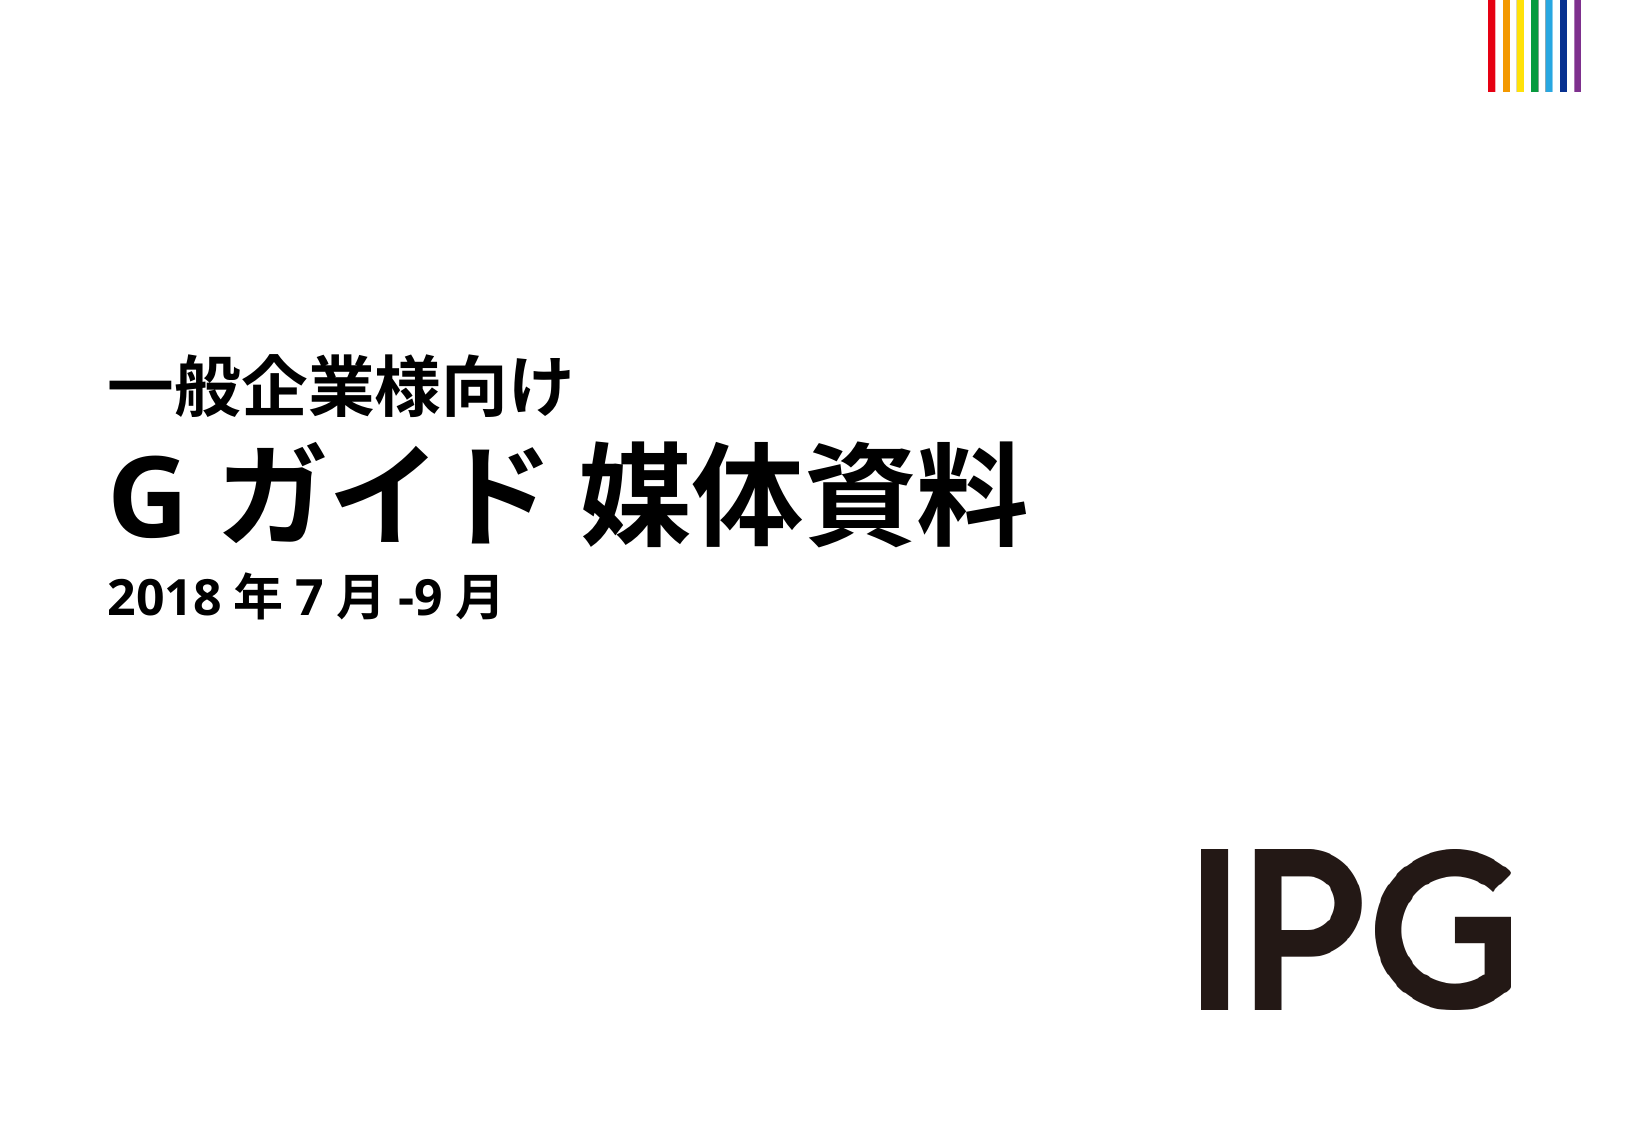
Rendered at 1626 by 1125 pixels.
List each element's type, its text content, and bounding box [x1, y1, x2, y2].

text_box 一般企業様向け Gガイド 媒体資料 [93, 337, 1508, 568]
picture [1488, 0, 1581, 92]
text_box 2018年7月-9月 [93, 557, 559, 633]
picture [1200, 849, 1511, 1010]
